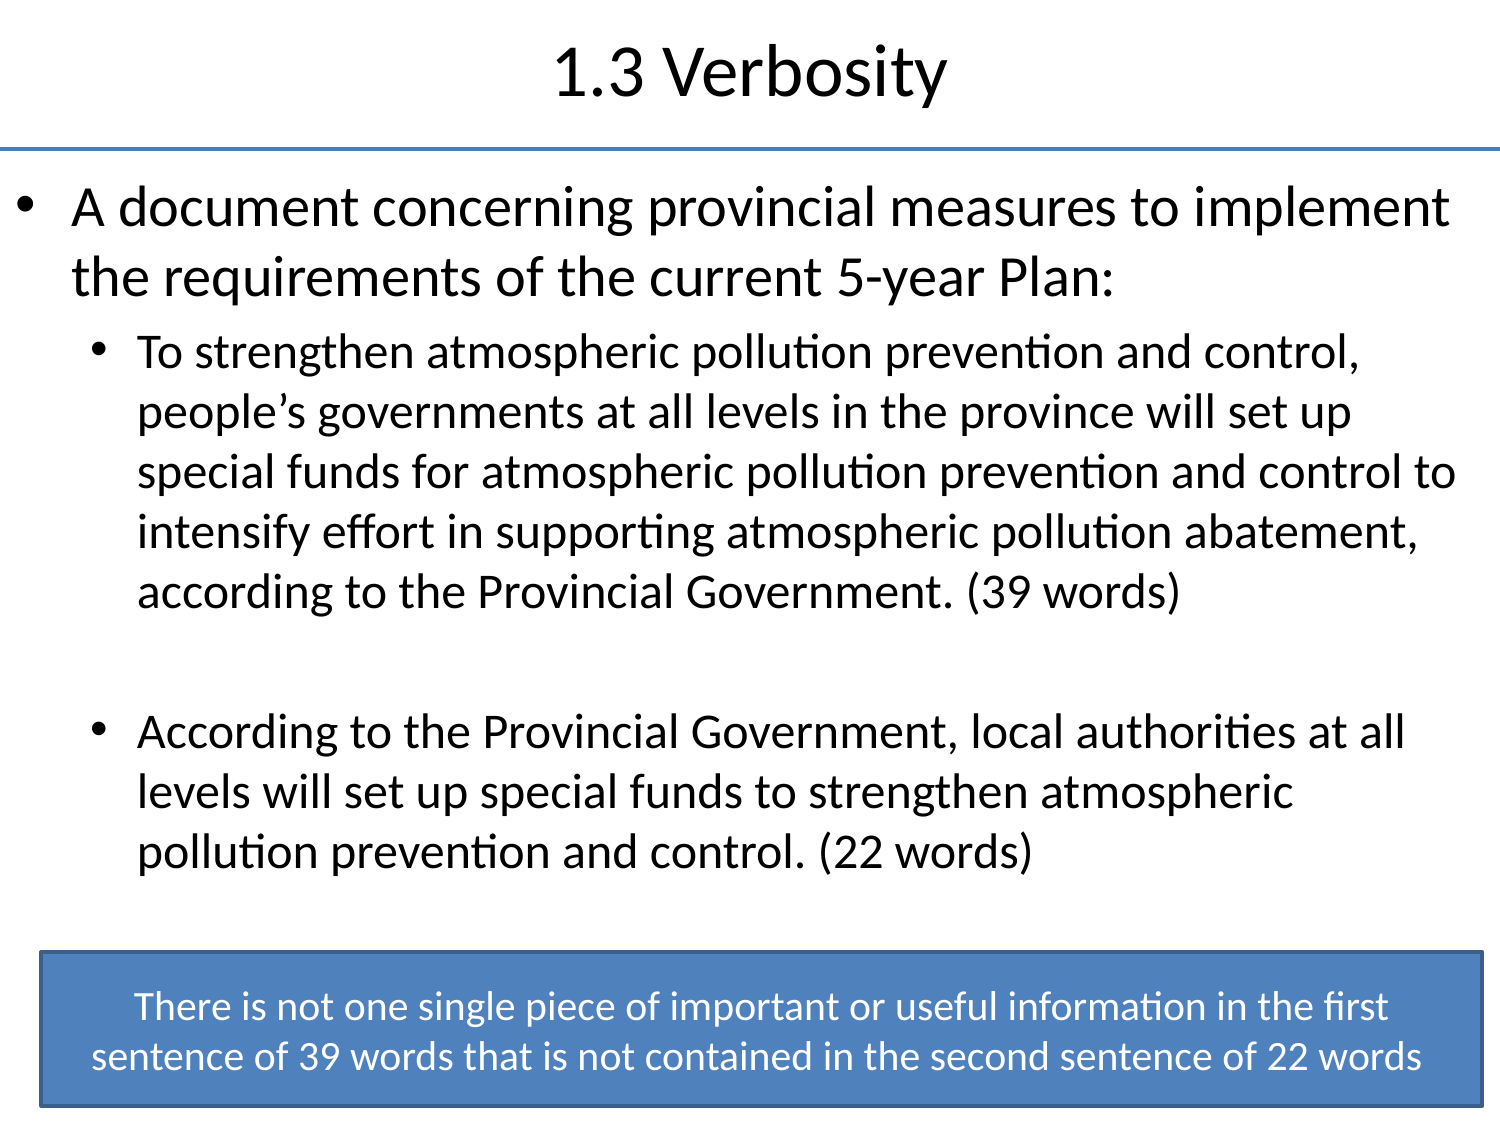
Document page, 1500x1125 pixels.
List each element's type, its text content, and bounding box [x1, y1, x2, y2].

text_box There is not one single piece of important or useful information in the first sentence of 39 words that is not contained in the second sentence of 22 words [39, 950, 1484, 1108]
title 1.3 Verbosity [0, 7, 1500, 126]
list A document concerning provincial measures to implement the requirements of the current 5-year Plan: To strengthen atmospheric pollution prevention and control, people’s governments at all levels in the province will set up special funds for atmospheric pollution prevention and control to intensify effort in supporting atmospheric pollution abatement, according to the Provincial Government. (39 words) According to the Provincial Government, local authorities at all levels will set up special funds to strengthen atmospheric pollution prevention and control. (22 words) [0, 160, 1500, 1005]
